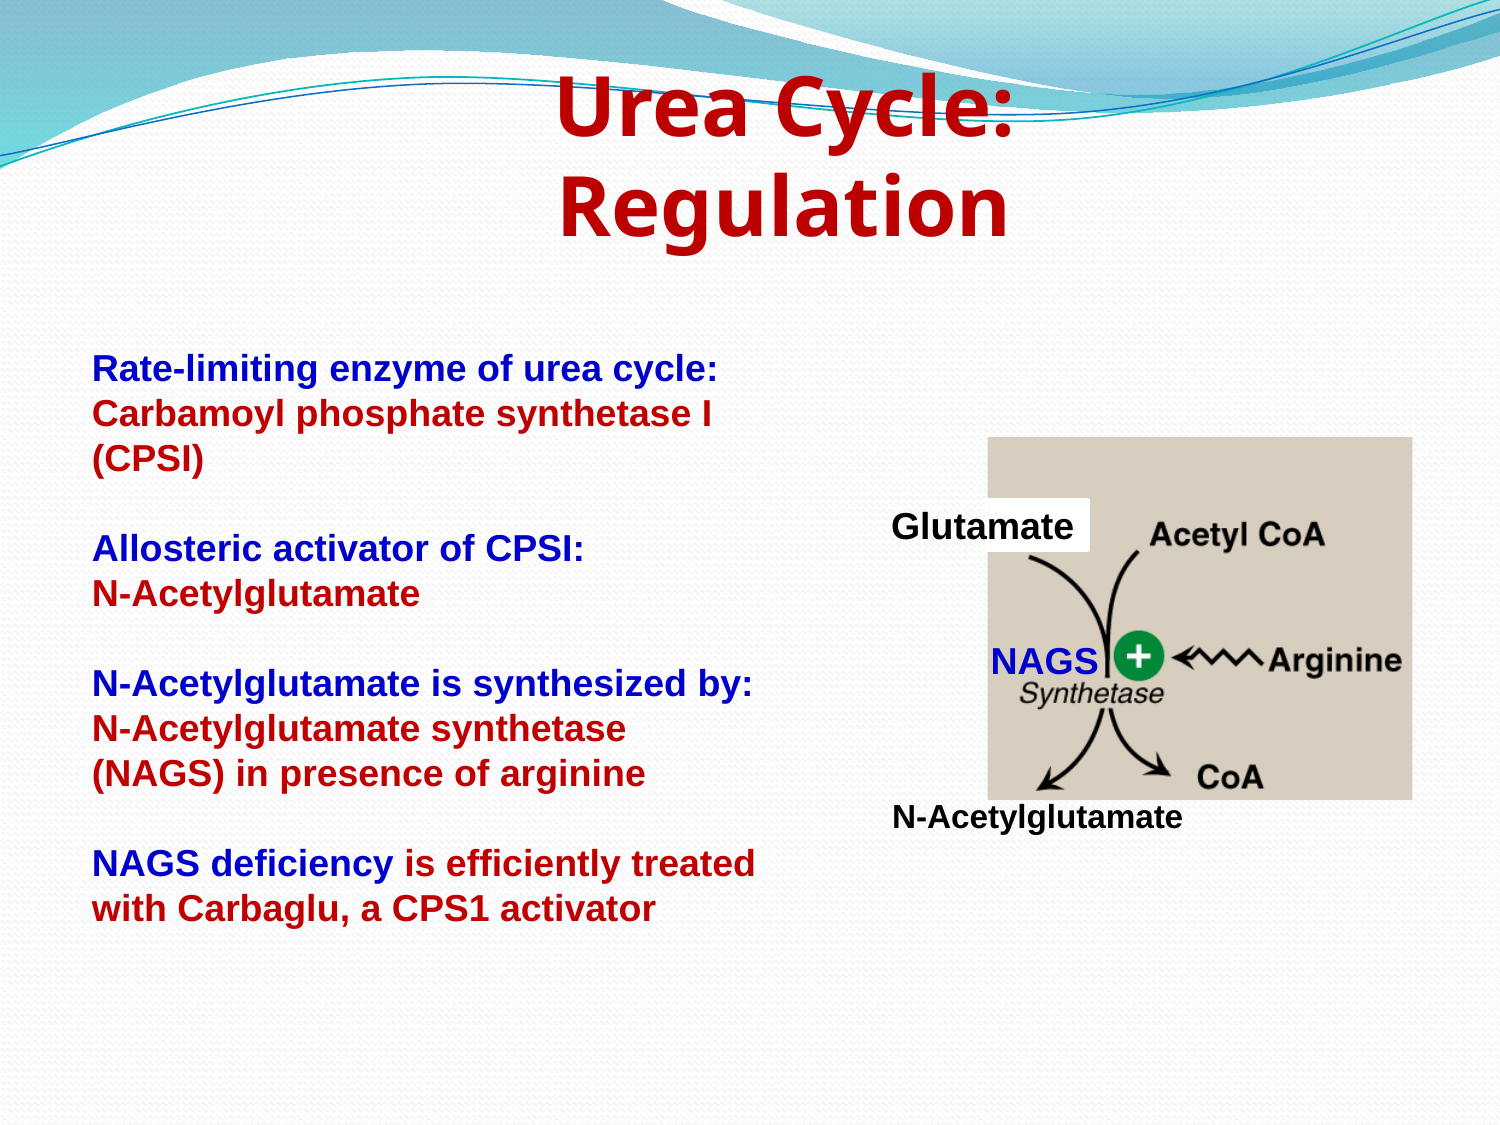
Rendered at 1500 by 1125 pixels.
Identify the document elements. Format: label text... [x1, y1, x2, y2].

text_box Rate-limiting enzyme of urea cycle: Carbamoyl phosphate synthetase I (CPSI) Allosteric activator of CPSI: N-Acetylglutamate N-Acetylglutamate is synthesized by: N-Acetylglutamate synthetase (NAGS) in presence of arginine NAGS deficiency is efficiently treated with Carbaglu, a CPS1 activator [77, 336, 772, 981]
title Urea Cycle: Regulation [343, 124, 1226, 254]
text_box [874, 437, 1413, 844]
